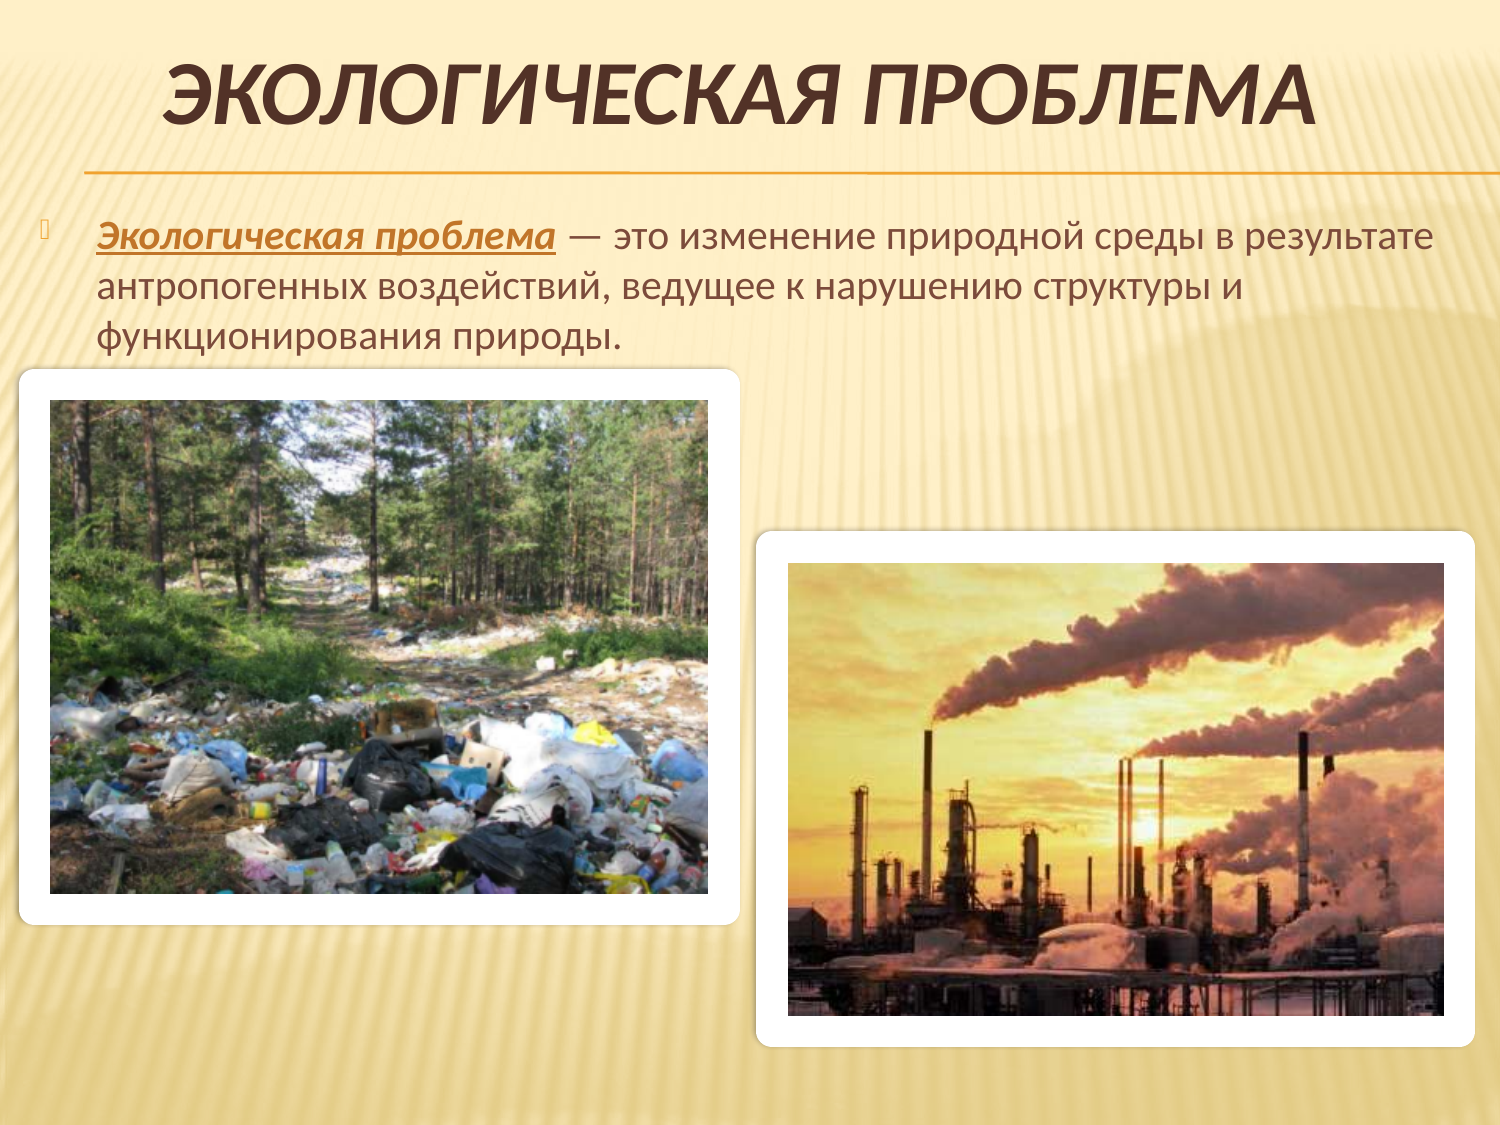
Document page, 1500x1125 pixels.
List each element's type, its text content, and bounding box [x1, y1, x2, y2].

title Экологическая проблема [0, 0, 1500, 175]
picture [49, 399, 709, 895]
picture [787, 562, 1445, 1016]
list Экологическая проблема — это изменение природной среды в результате антропогенных воздействий, ведущее к нарушению структуры и функционирования природы. [24, 199, 1451, 426]
